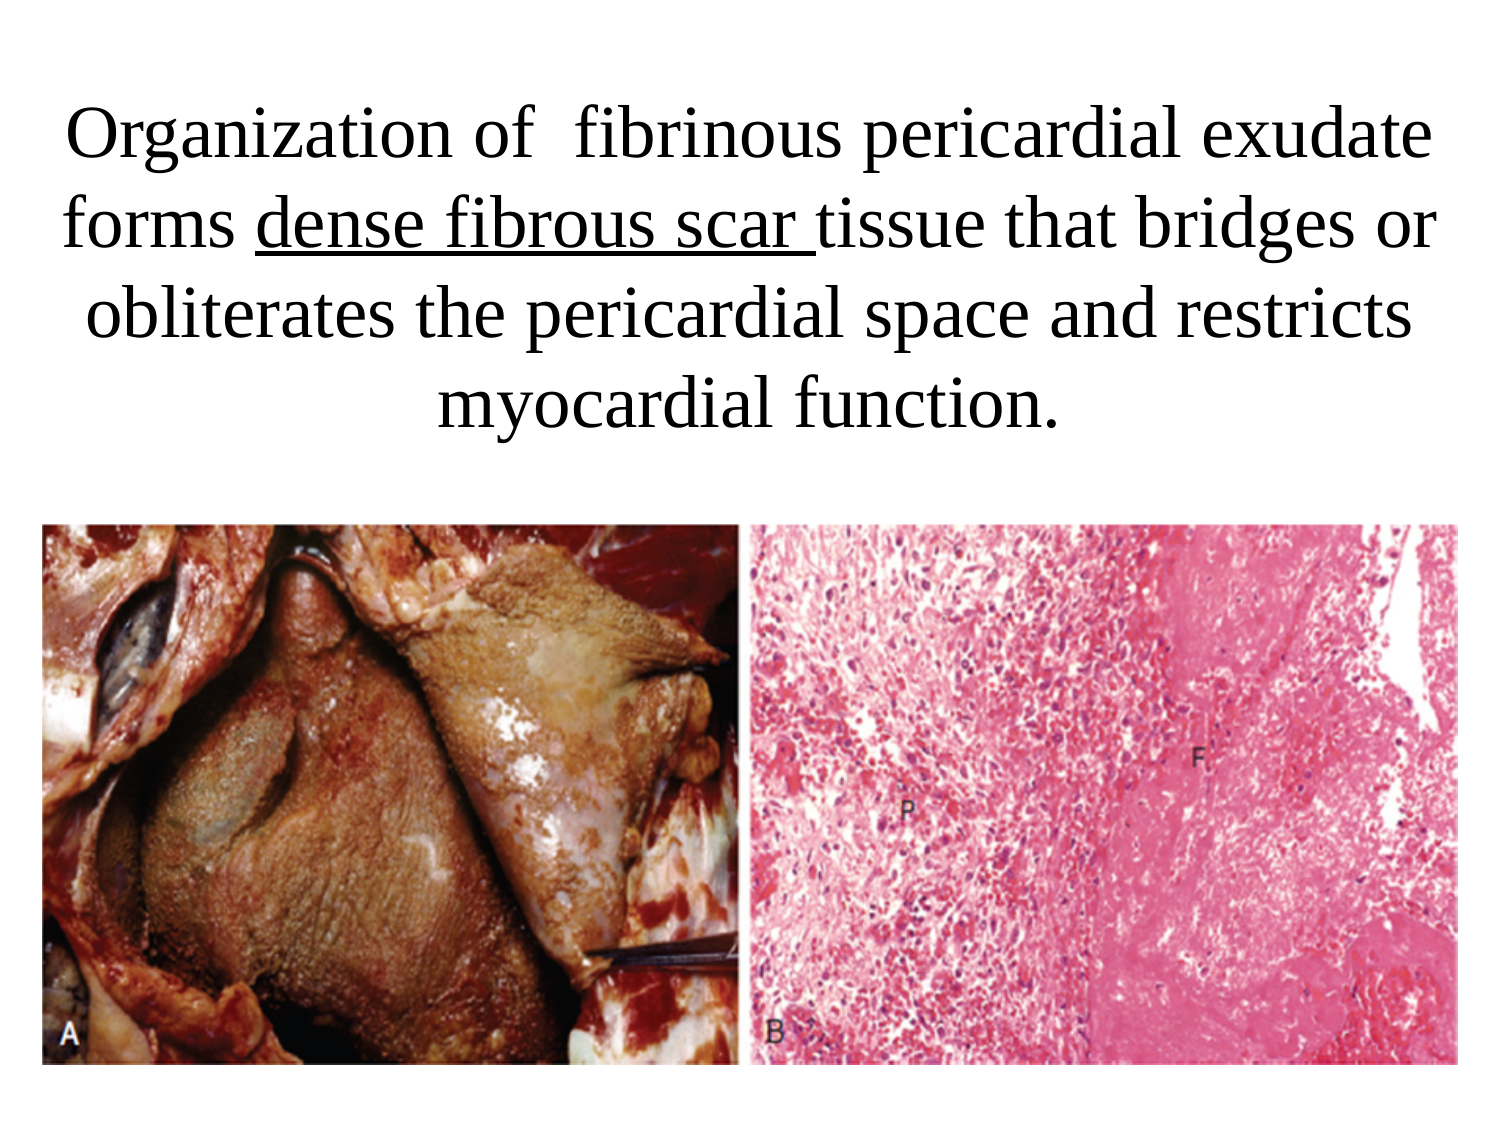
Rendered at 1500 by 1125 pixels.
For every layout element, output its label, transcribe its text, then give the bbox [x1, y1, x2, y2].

picture [42, 524, 1458, 1065]
text_box Organization of fibrinous pericardial exudate forms dense fibrous scar tissue that bridges or obliterates the pericardial space and restricts myocardial function. [0, 74, 1500, 450]
